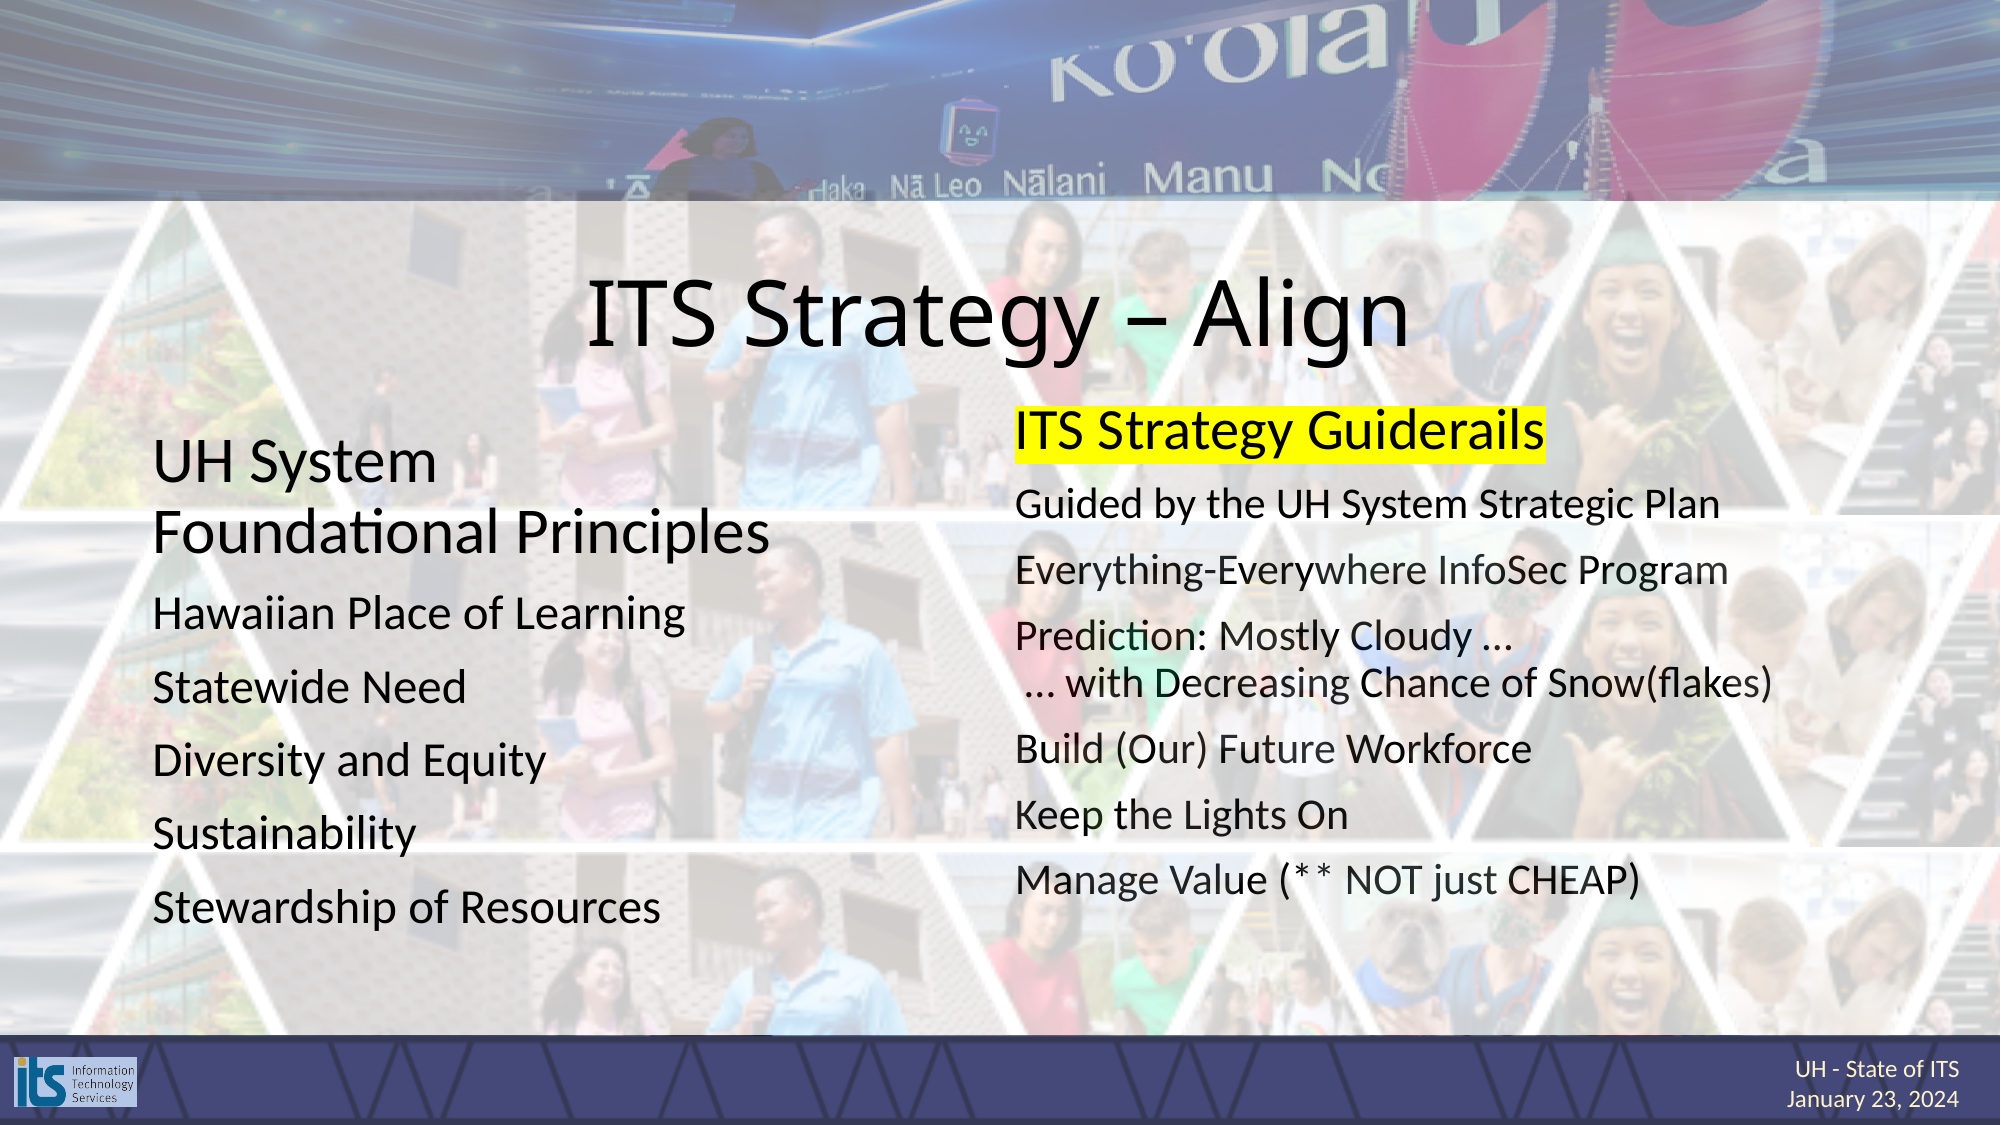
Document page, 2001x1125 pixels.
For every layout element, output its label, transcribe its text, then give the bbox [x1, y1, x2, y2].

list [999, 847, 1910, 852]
text_box UH System Foundational Principles Hawaiian Place of Learning Statewide Need Diversity and Equity Sustainability Stewardship of Resources [137, 847, 816, 852]
picture [0, 190, 2000, 515]
picture [0, 521, 2000, 847]
picture [13, 1056, 138, 1108]
text_box UH System Foundational Principles Hawaiian Place of Learning Statewide Need Diversity and Equity Sustainability Stewardship of Resources [137, 515, 816, 521]
list ITS Strategy Guiderails Guided by the UH System Strategic Plan Everything-Everywhere InfoSec Program Prediction: Mostly Cloudy … … with Decreasing Chance of Snow(flakes) Build (Our) Future Workforce Keep the Lights On Manage Value (** NOT just CHEAP) [999, 515, 1910, 521]
picture [0, 852, 2000, 1036]
